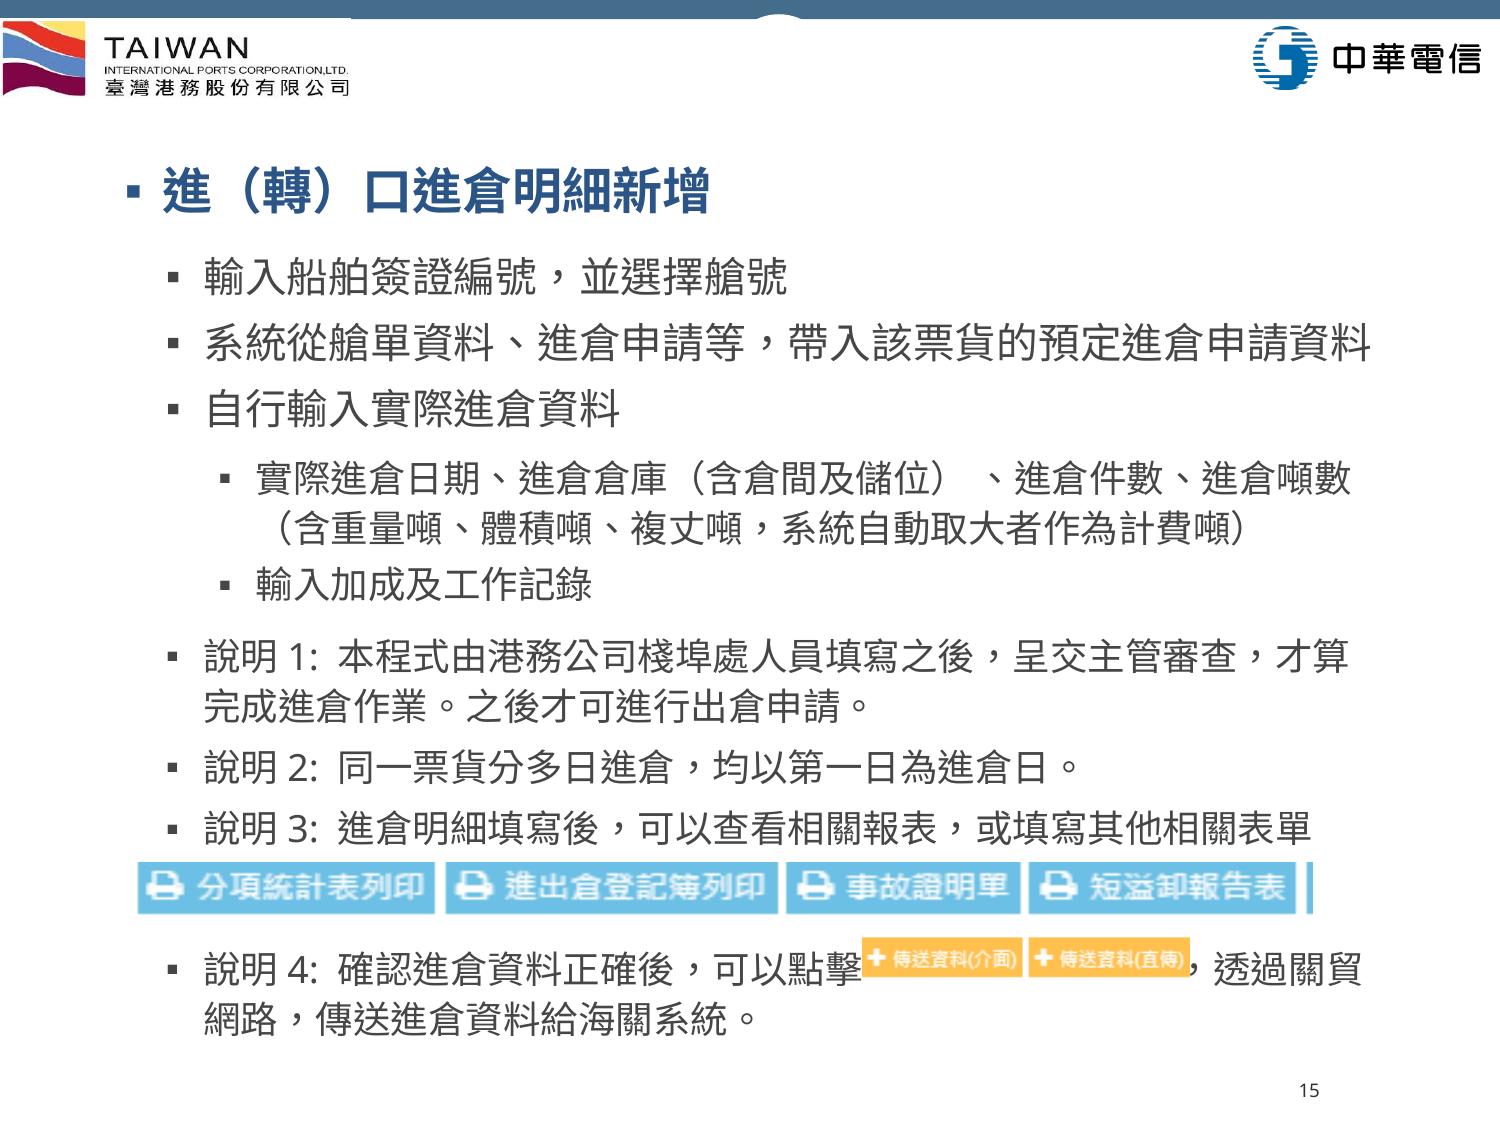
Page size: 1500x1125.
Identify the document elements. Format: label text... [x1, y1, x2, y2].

picture [1253, 26, 1481, 90]
picture [862, 936, 1190, 979]
text_box 進（轉）口進倉明細新增 [102, 159, 1439, 742]
list 輸入船舶簽證編號，並選擇艙號 系統從艙單資料、進倉申請等，帶入該票貨的預定進倉申請資料 自行輸入實際進倉資料 實際進倉日期、進倉倉庫（含倉間及儲位） 、進倉件數、進倉噸數（含重量噸、體積噸、複丈噸，系統自動取大者作為計費噸） 輸入加成及工作記錄 說明1: 本程式由港務公司棧埠處人員填寫之後，呈交主管審查，才算完成進倉作業。之後才可進行出倉申請。 說明2: 同一票貨分多日進倉，均以第一日為進倉日。 說明3: 進倉明細填寫後，可以查看相關報表，或填寫其他相關表單 說明4: 確認進倉資料正確後，可以點擊 ，透過關貿網路，傳送進倉資料給海關系統。 [90, 248, 1401, 1087]
picture [0, 18, 351, 98]
picture [135, 862, 1313, 929]
slide_number 14 [1257, 1070, 1335, 1114]
